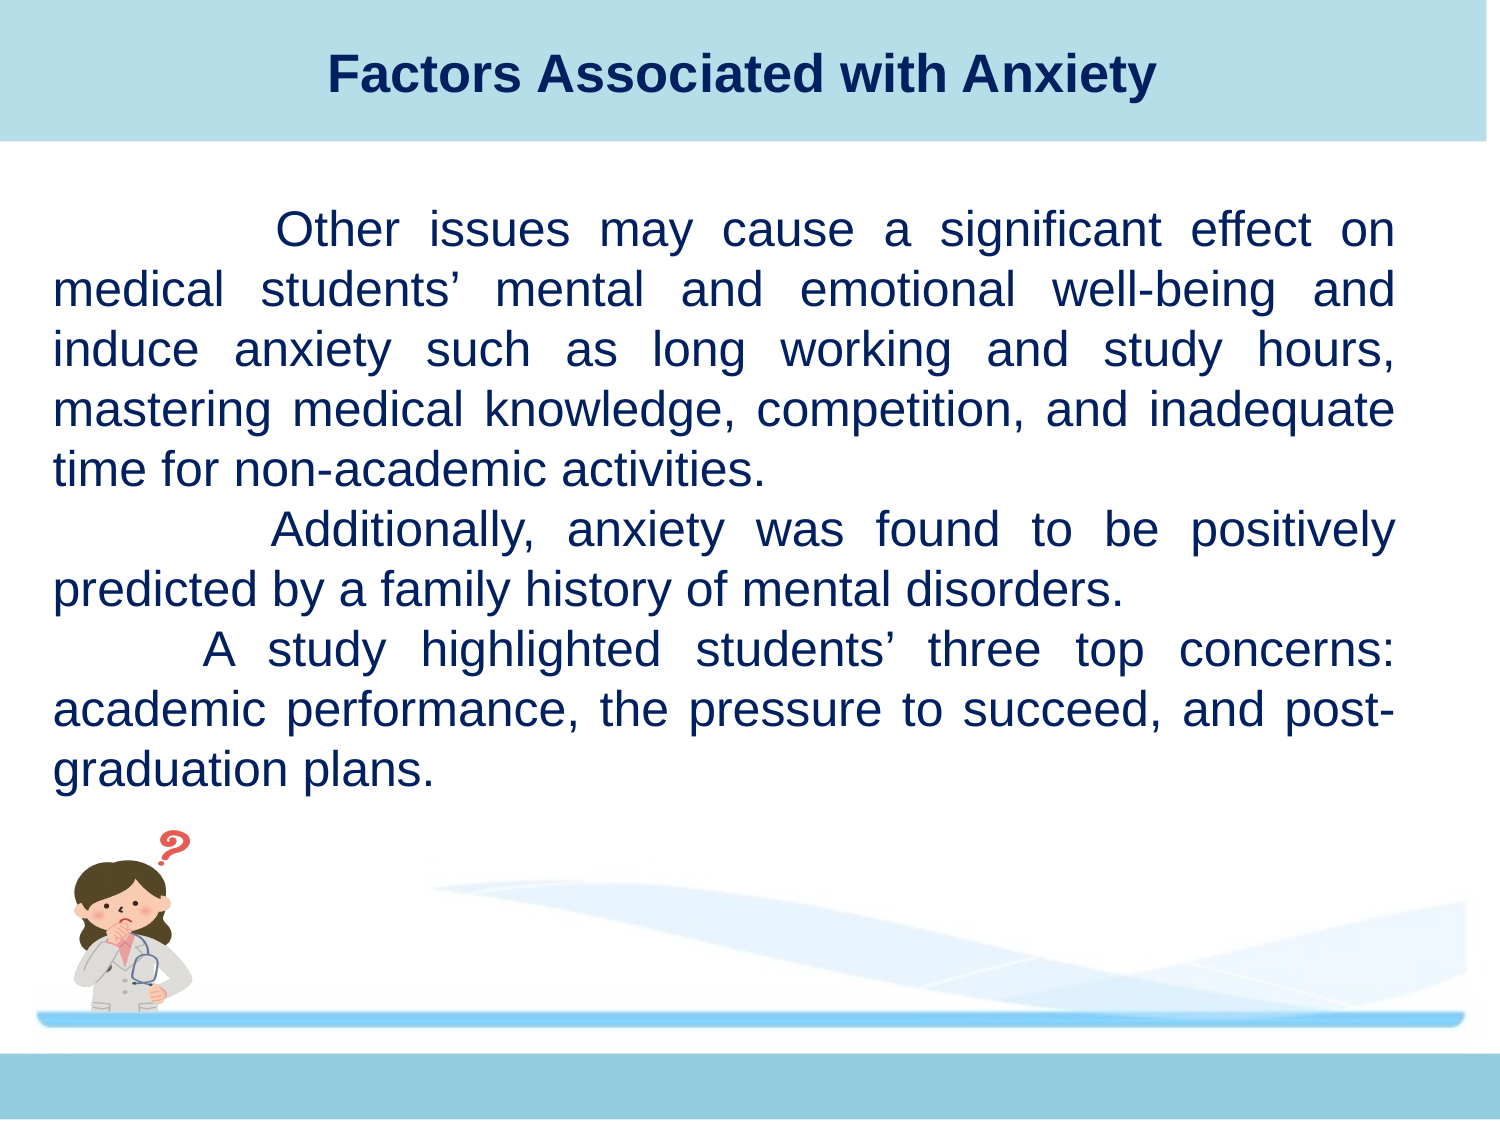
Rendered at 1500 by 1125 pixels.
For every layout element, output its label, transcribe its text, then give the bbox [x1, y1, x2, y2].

picture [0, 0, 1500, 1053]
text_box [0, 1053, 1500, 1120]
list Other issues may cause a significant effect on medical students’ mental and emotional well-being and induce anxiety such as long working and study hours, mastering medical knowledge, competition, and inadequate time for non-academic activities. Additionally, anxiety was found to be positively predicted by a family history of mental disorders. A study highlighted students’ three top concerns: academic performance, the pressure to succeed, and post-graduation plans. [37, 188, 1412, 996]
picture [0, 1120, 1500, 1125]
title Factors Associated with Anxiety [0, 0, 1487, 142]
